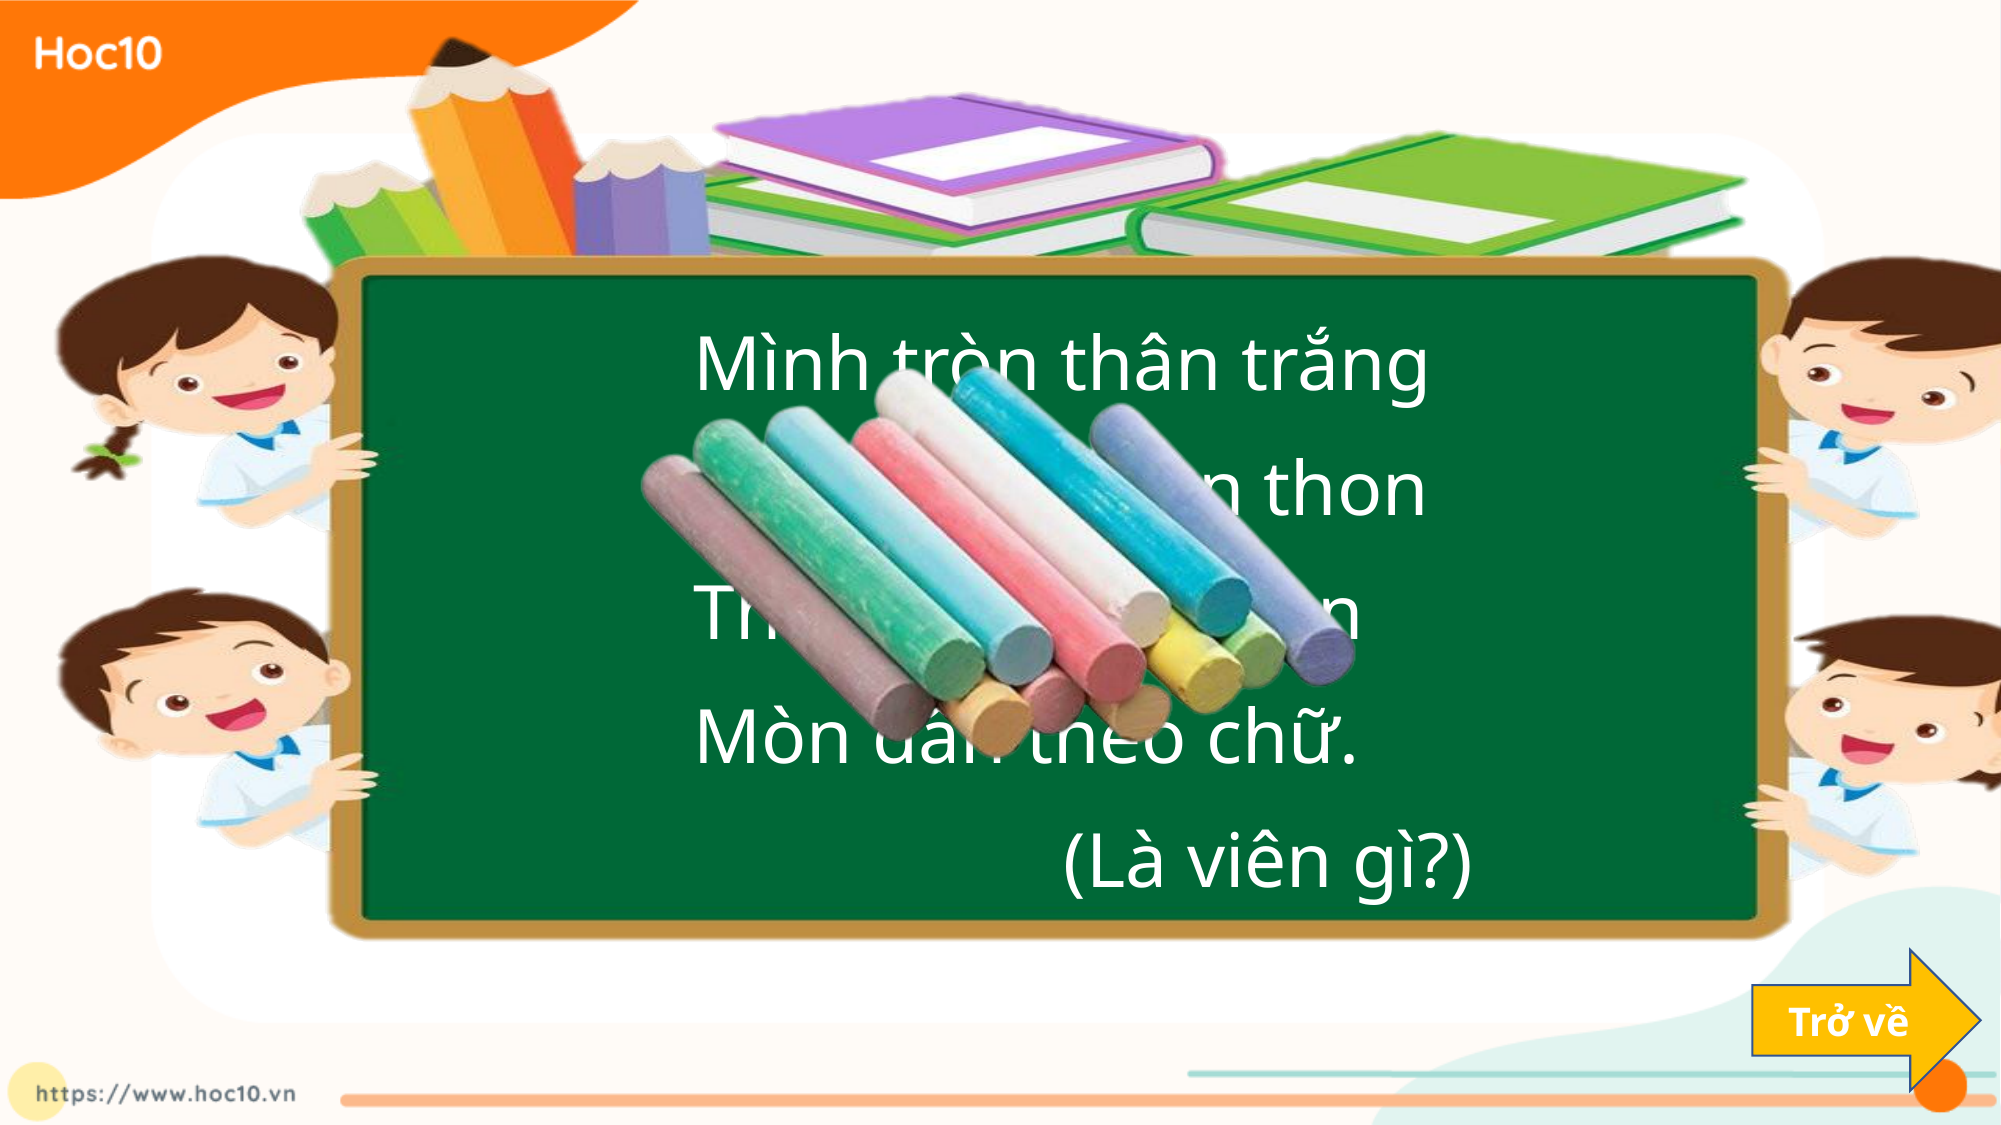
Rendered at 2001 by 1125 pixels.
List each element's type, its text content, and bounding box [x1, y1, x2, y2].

text_box Trở về [1751, 950, 1983, 1094]
picture [0, 0, 2001, 1125]
